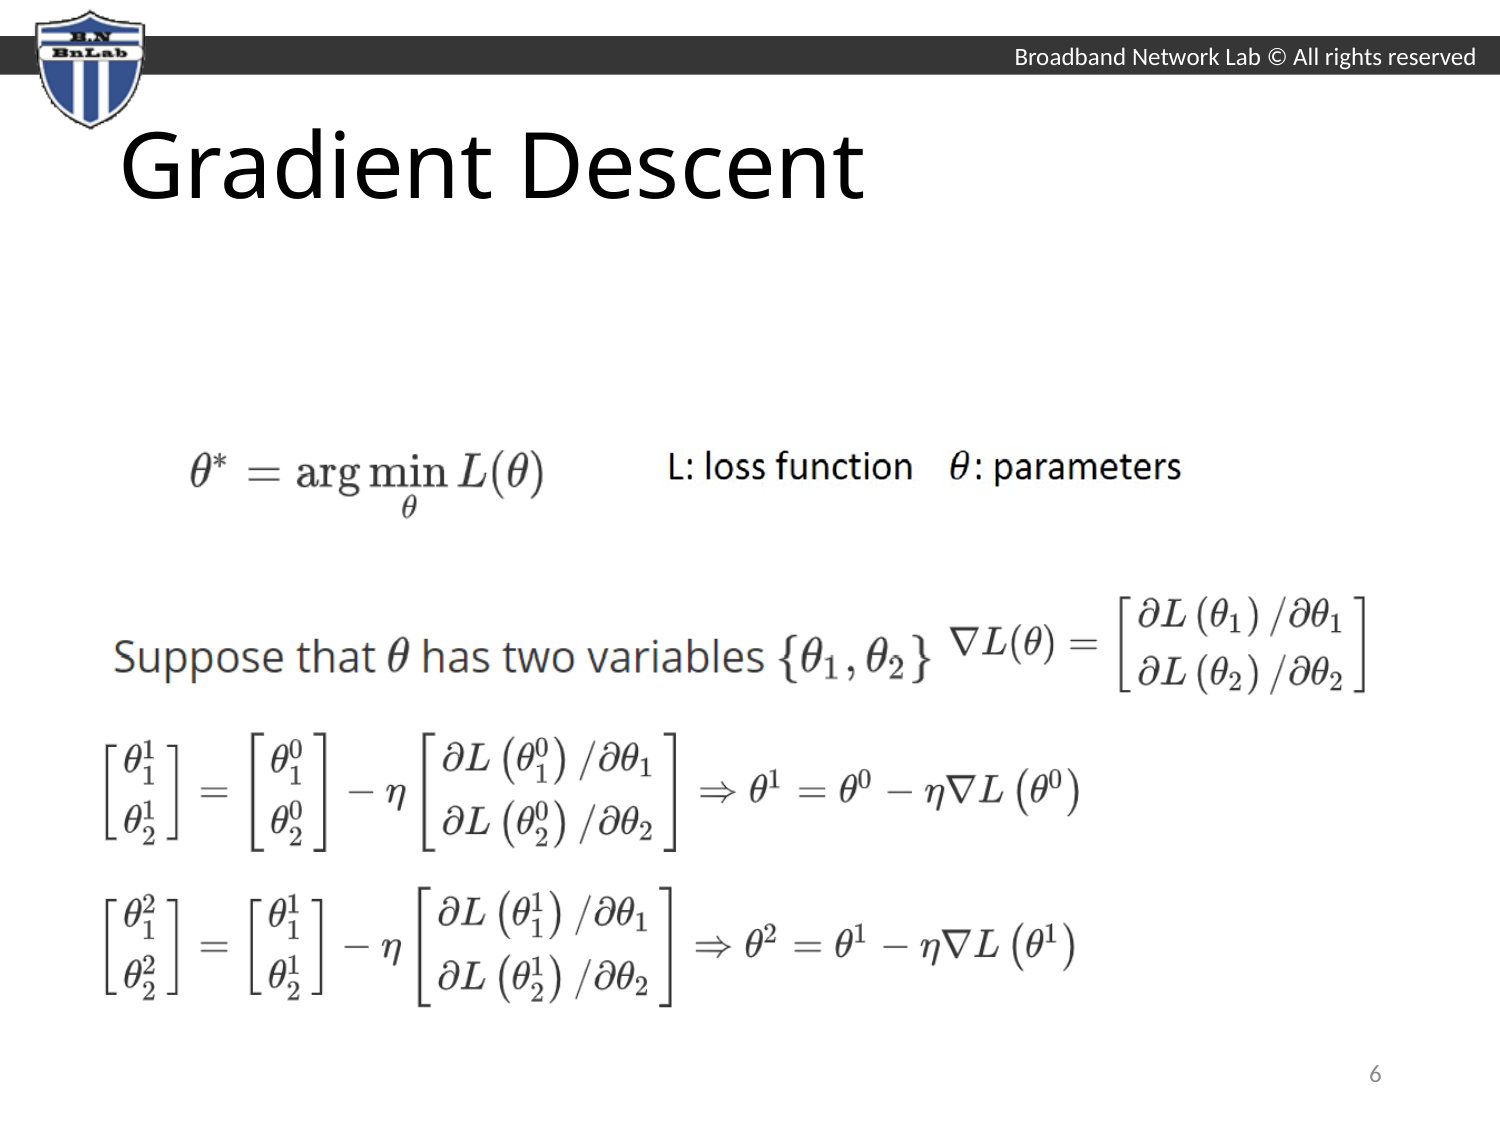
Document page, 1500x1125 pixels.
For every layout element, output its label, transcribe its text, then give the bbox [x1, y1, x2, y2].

picture [652, 418, 1230, 502]
picture [76, 562, 1389, 1014]
slide_number 5 [1059, 1042, 1397, 1103]
picture [29, 7, 147, 133]
title Gradient Descent [103, 59, 1397, 278]
picture [179, 407, 607, 544]
